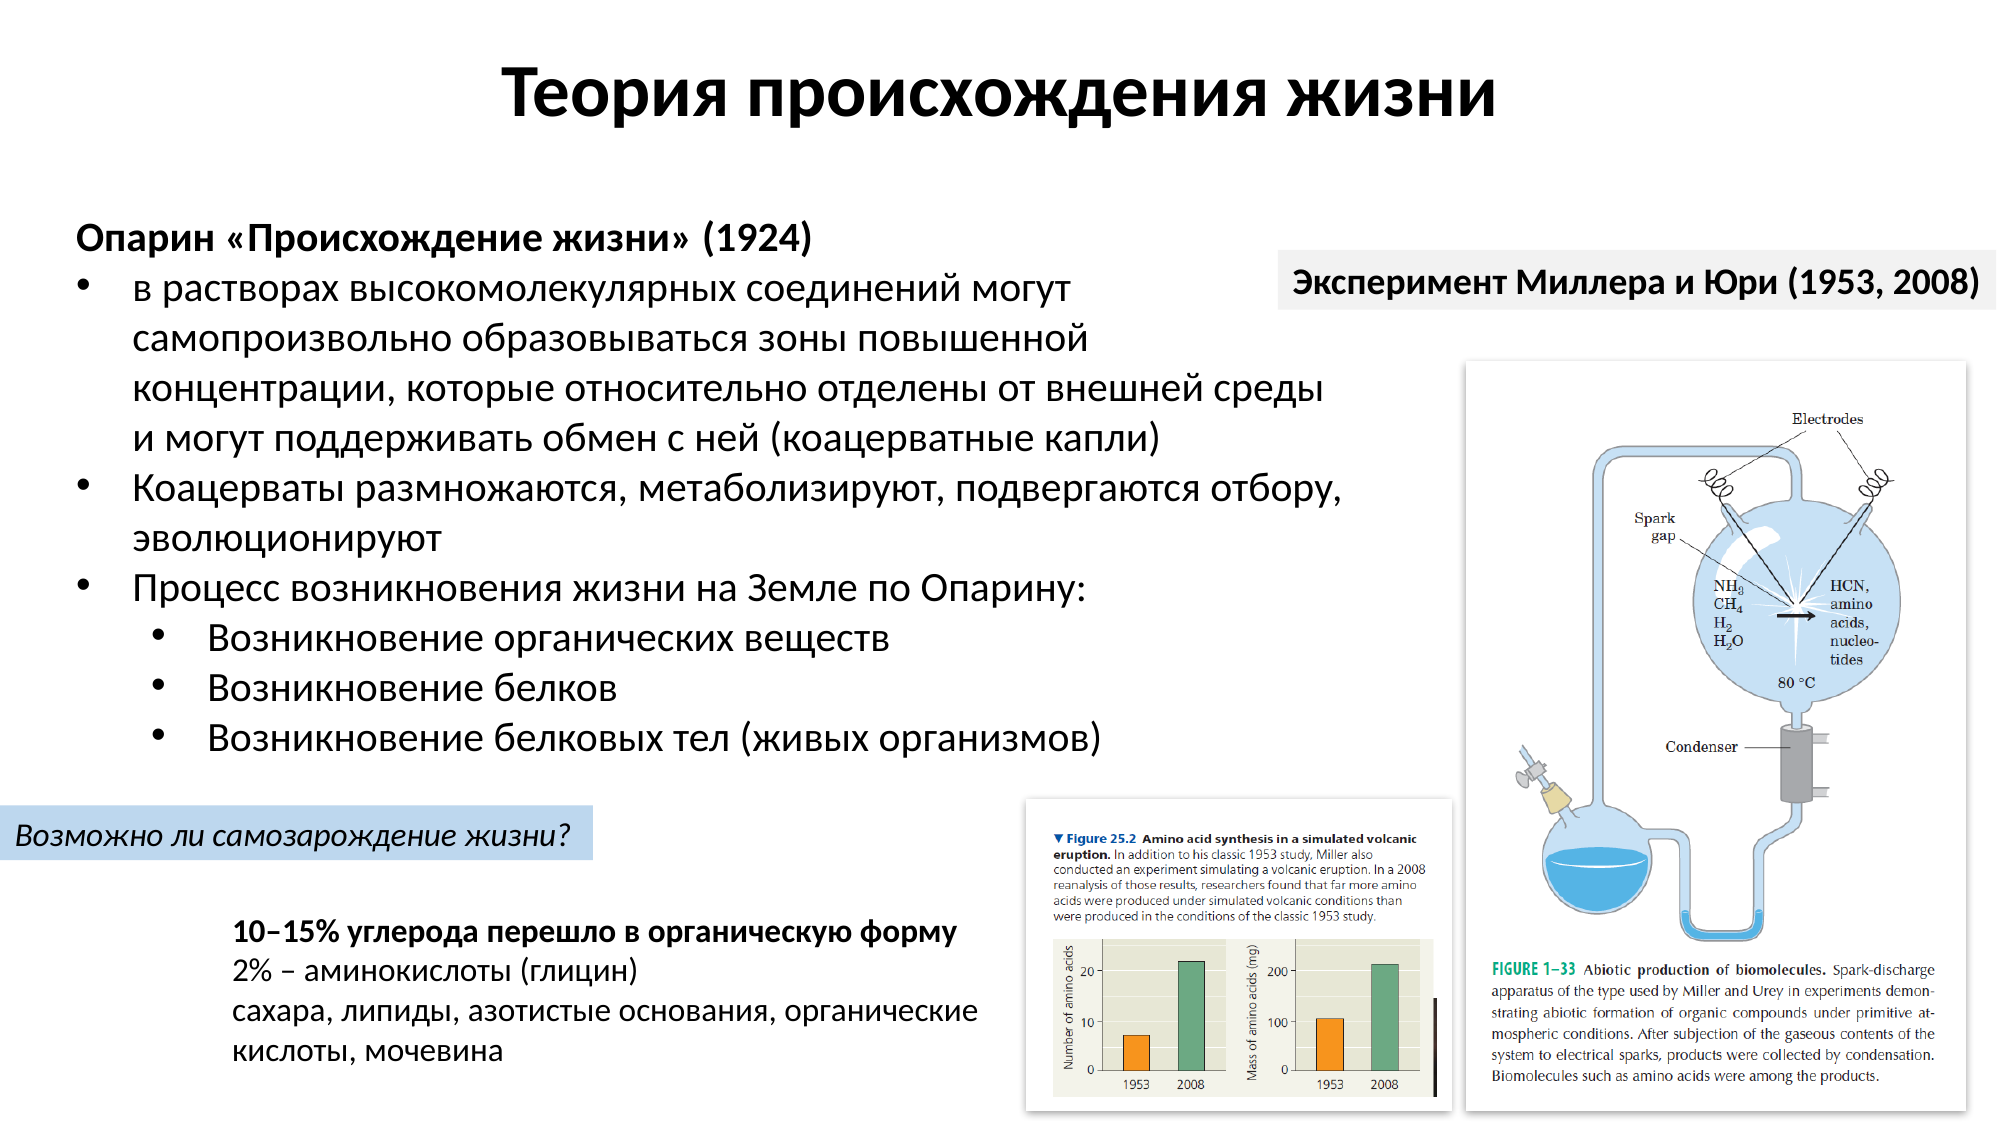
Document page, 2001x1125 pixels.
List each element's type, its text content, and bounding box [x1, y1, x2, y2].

picture [1480, 375, 1952, 1097]
text_box Опарин «Происхождение жизни» (1924) в растворах высокомолекулярных соединений могут самопроизвольно образовываться зоны повышенной концентрации, которые относительно отделены от внешней среды и могут поддерживать обмен с ней (коацерватные капли) Коацерваты размножаются, метаболизируют, подвергаются отбору, эволюционируют Процесс возникновения жизни на Земле по Опарину: Возникновение органических веществ Возникновение белков Возникновение белковых тел (живых организмов) [61, 201, 1368, 767]
text_box 10–15% углерода перешло в органическую форму 2% – аминокислоты (глицин) сахара, липиды, азотистые основания, органические кислоты, мочевина [217, 901, 1020, 1076]
title Теория происхождения жизни [0, 0, 2000, 185]
text_box Возможно ли самозарождение жизни? [0, 805, 593, 861]
picture [1040, 813, 1438, 1097]
text_box Эксперимент Миллера и Юри (1953, 2008) [1277, 249, 1997, 310]
